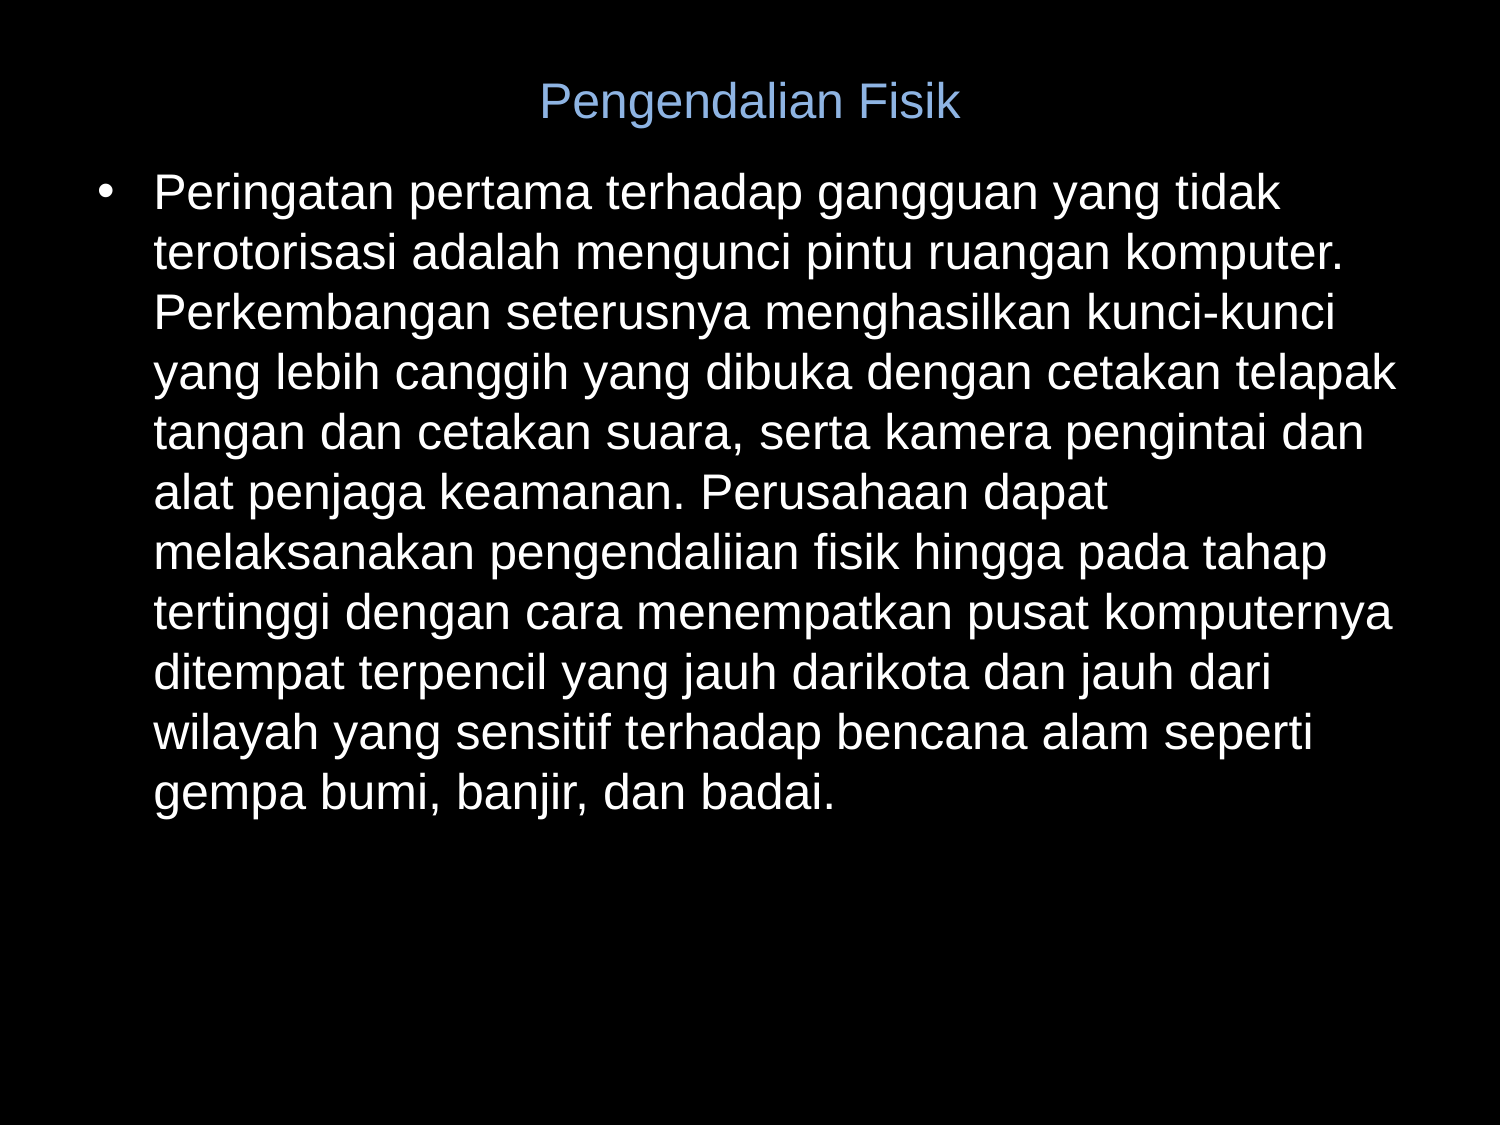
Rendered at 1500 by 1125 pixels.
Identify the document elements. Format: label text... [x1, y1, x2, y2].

list Peringatan pertama terhadap gangguan yang tidak terotorisasi adalah mengunci pintu ruangan komputer. Perkembangan seterusnya menghasilkan kunci-kunci yang lebih canggih yang dibuka dengan cetakan telapak tangan dan cetakan suara, serta kamera pengintai dan alat penjaga keamanan. Perusahaan dapat melaksanakan pengendaliian fisik hingga pada tahap tertinggi dengan cara menempatkan pusat komputernya ditempat terpencil yang jauh darikota dan jauh dari wilayah yang sensitif terhadap bencana alam seperti gempa bumi, banjir, dan badai. [82, 152, 1432, 1125]
title Pengendalian Fisik [75, 45, 1425, 153]
